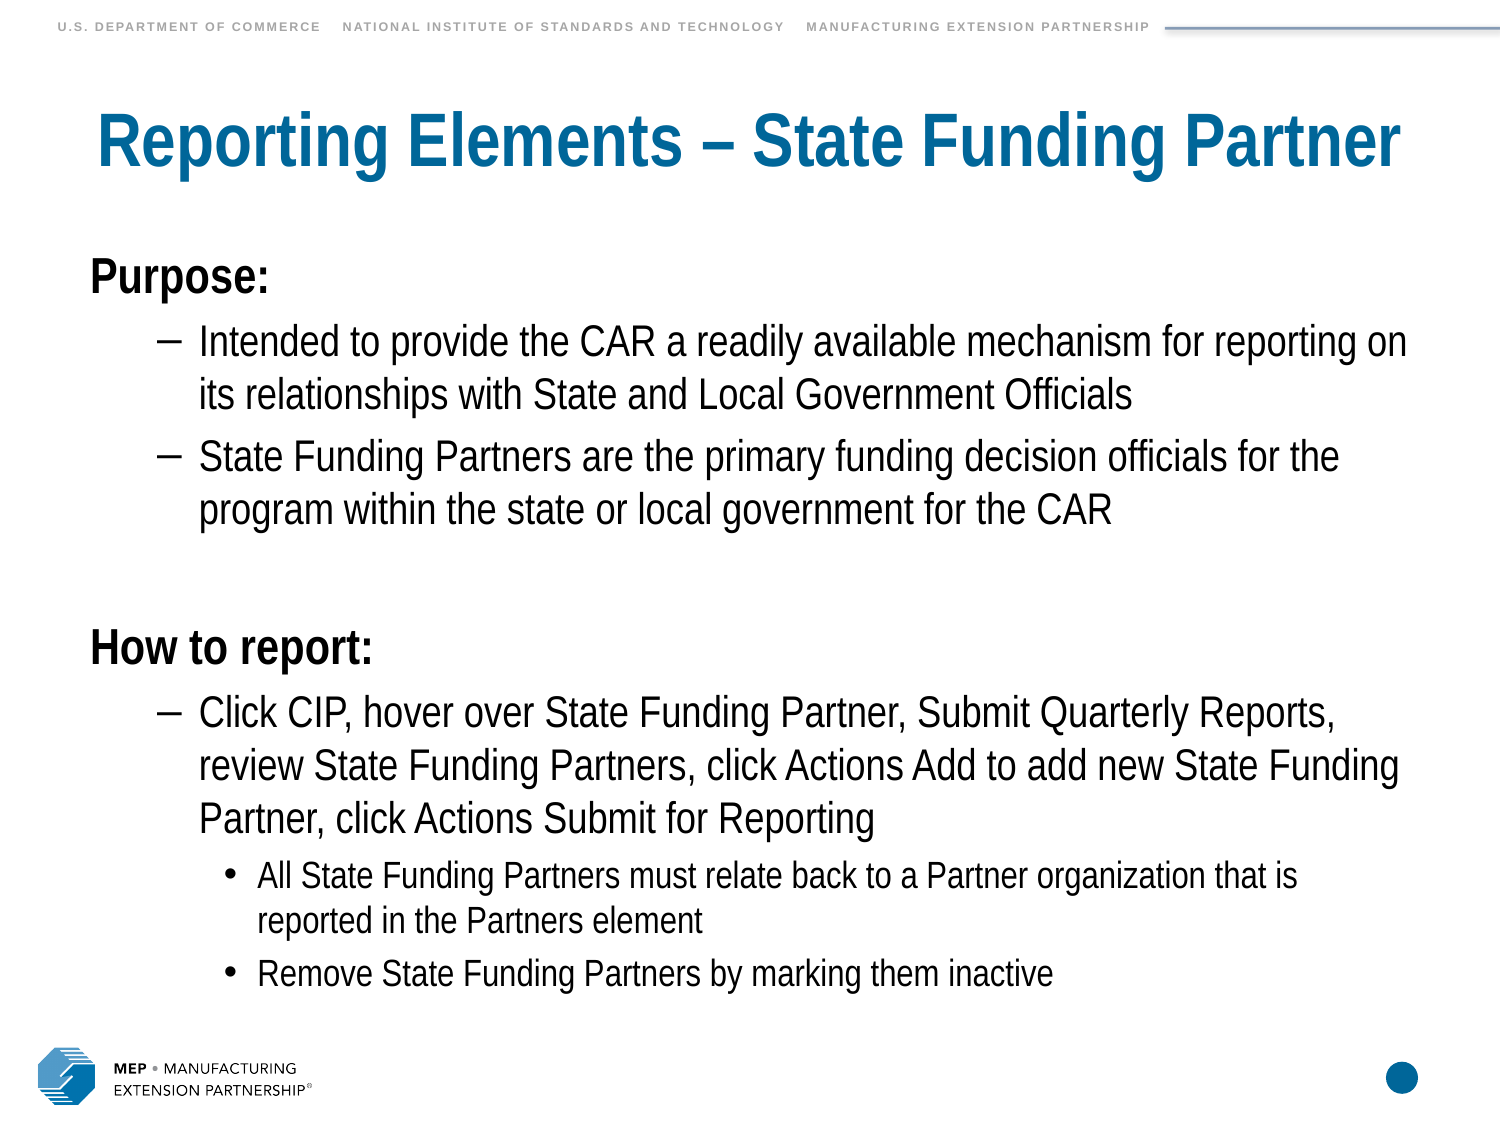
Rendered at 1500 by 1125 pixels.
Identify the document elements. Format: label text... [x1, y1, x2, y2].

title Reporting Elements – State Funding Partner [75, 82, 1425, 199]
picture [19, 1023, 328, 1121]
list Purpose: Intended to provide the CAR a readily available mechanism for reporting on its relationships with State and Local Government Officials State Funding Partners are the primary funding decision officials for the program within the state or local government for the CAR How to report: Click CIP, hover over State Funding Partner, Submit Quarterly Reports, review State Funding Partners, click Actions Add to add new State Funding Partner, click Actions Submit for Reporting All State Funding Partners must relate back to a Partner organization that is reported in the Partners element Remove State Funding Partners by marking them inactive [75, 234, 1425, 1005]
